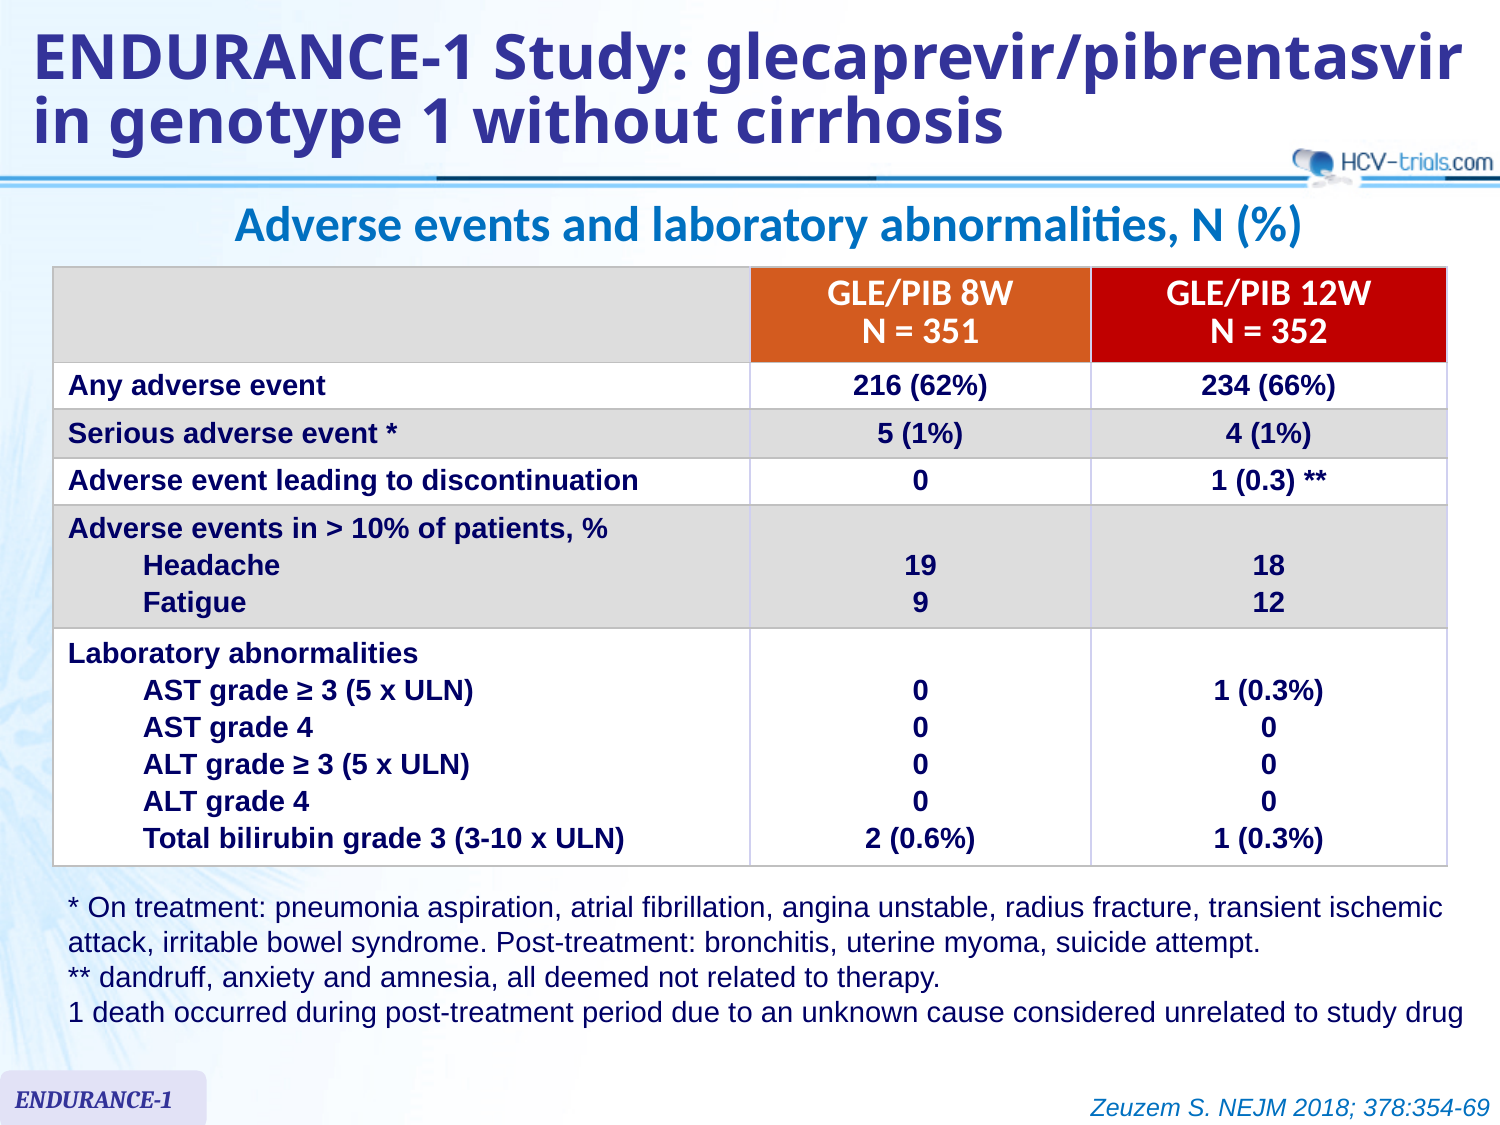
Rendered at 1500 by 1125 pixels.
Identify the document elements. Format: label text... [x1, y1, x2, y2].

table_cell 234 (66%) [1092, 363, 1446, 408]
table_header [54, 268, 749, 362]
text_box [0, 1070, 207, 1125]
picture [0, 0, 1500, 1125]
table_cell 0 [751, 459, 1090, 504]
table_cell 216 (62%) [751, 363, 1090, 408]
table_cell 0 0 0 0 2 (0.6%) [751, 629, 1090, 865]
table_cell 18 12 [1092, 506, 1446, 627]
table_cell 4 (1%) [1092, 410, 1446, 457]
table_cell Any adverse event [54, 363, 749, 408]
table_cell 1 (0.3) ** [1092, 459, 1446, 504]
table_cell Laboratory abnormalities AST grade ≥ 3 (5 x ULN) AST grade 4 ALT grade ≥ 3 (5 x ULN) ALT grade 4 Total bilirubin grade 3 (3-10 x ULN) [54, 629, 749, 865]
title ENDURANCE-1 Study: glecaprevir/pibrentasvir in genotype 1 without cirrhosis [17, 12, 1500, 173]
table_cell Adverse event leading to discontinuation [54, 459, 749, 504]
table_header GLE/PIB 8W N = 351 [751, 268, 1090, 362]
text_box Zeuzem S. NEJM 2018; 378:354-69 [992, 1084, 1500, 1125]
table_cell Adverse events in > 10% of patients, % Headache Fatigue [54, 506, 749, 627]
table_header GLE/PIB 12W N = 352 [1092, 268, 1446, 362]
table_cell 1 (0.3%) 0 0 0 1 (0.3%) [1092, 629, 1446, 865]
table_cell Serious adverse event * [54, 410, 749, 457]
table_cell 19 9 [751, 506, 1090, 627]
table_cell 5 (1%) [751, 410, 1090, 457]
text_box Adverse events and laboratory abnormalities, N (%) [60, 212, 1478, 259]
text_box * On treatment: pneumonia aspiration, atrial fibrillation, angina unstable, radius fracture, transient ischemic attack, irritable bowel syndrome. Post-treatment: bronchitis, uterine myoma, suicide attempt. ** dandruff, anxiety and amnesia, all deemed not related to therapy. 1 death occurred during post-treatment period due to an unknown cause considered unrelated to study drug [53, 881, 1483, 1036]
